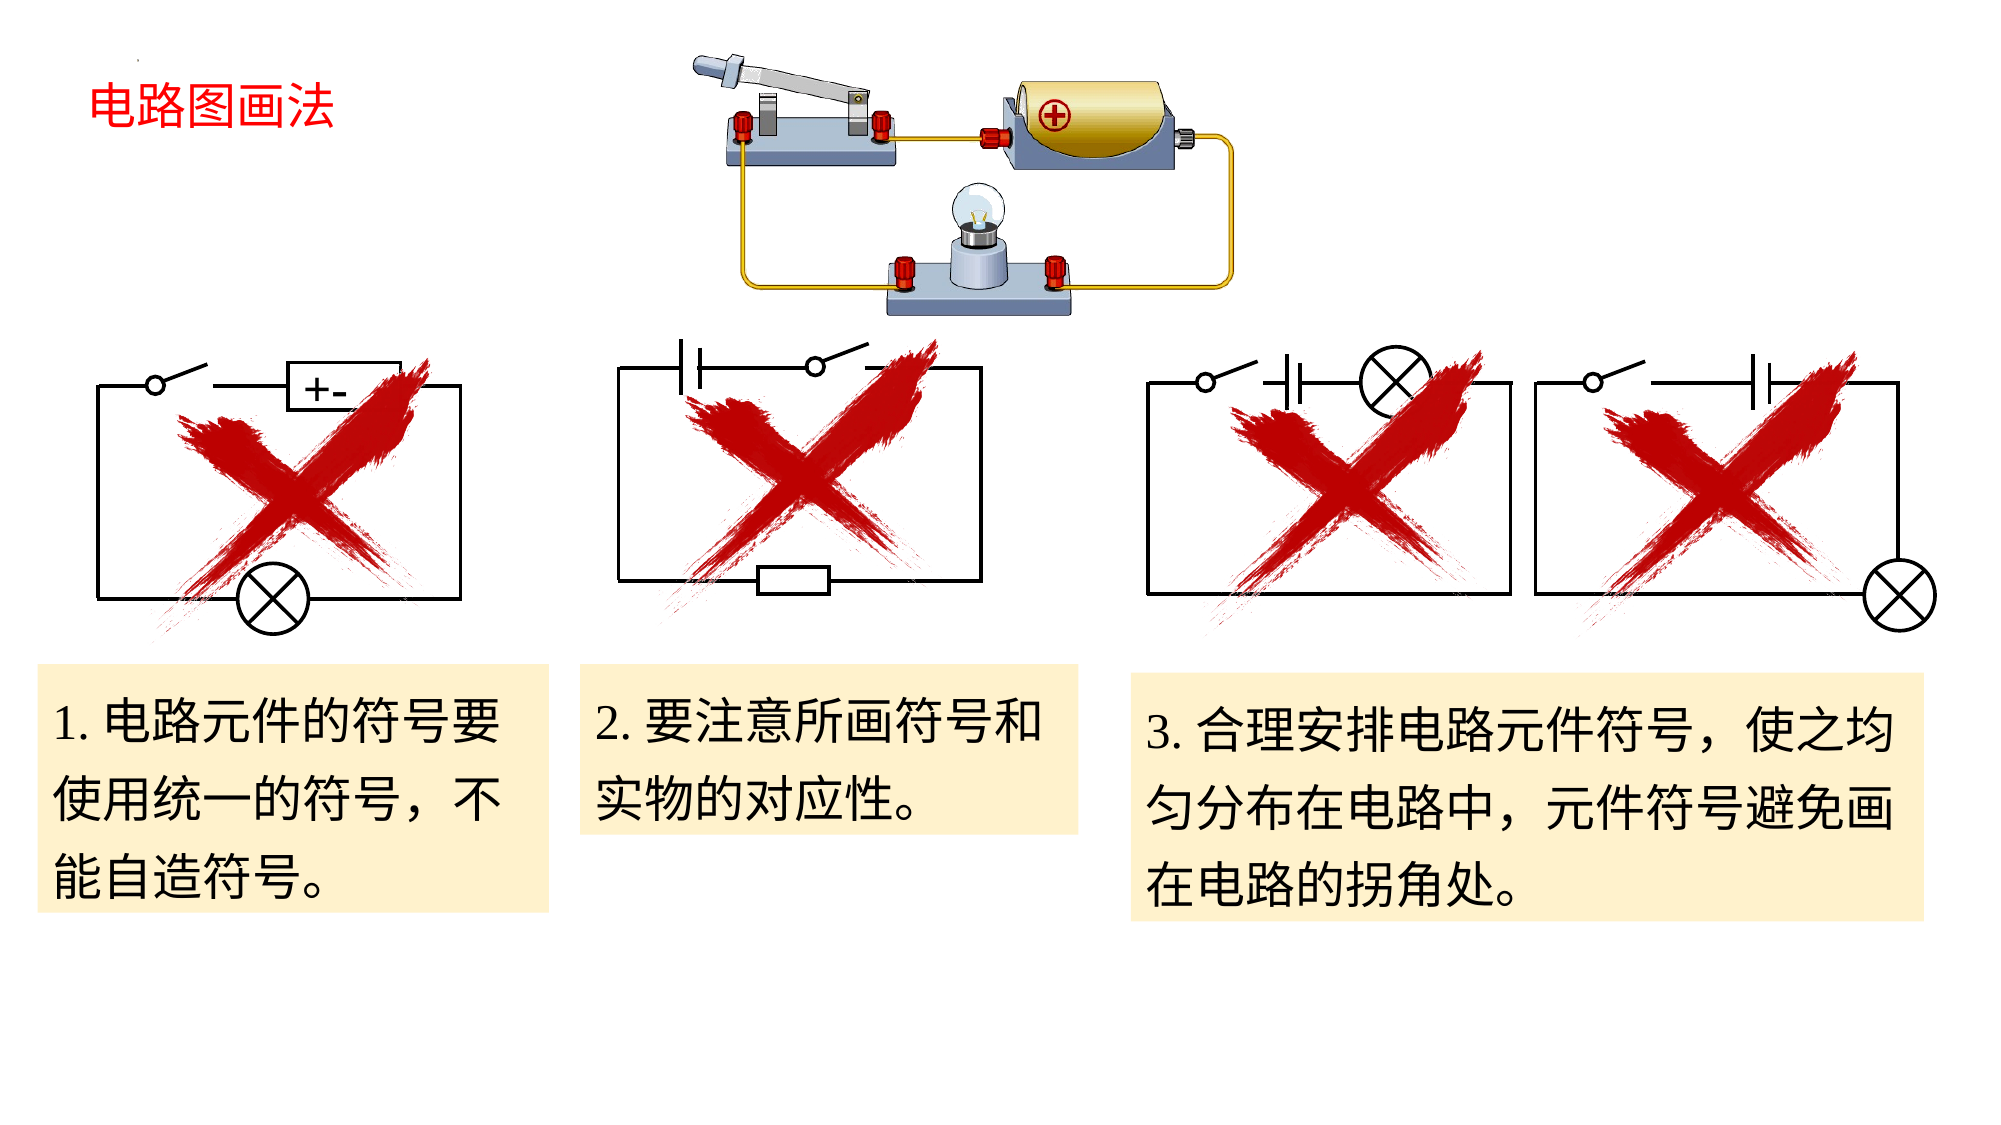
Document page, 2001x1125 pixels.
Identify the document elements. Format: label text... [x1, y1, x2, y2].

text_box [96, 362, 147, 635]
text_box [617, 339, 655, 595]
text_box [1862, 354, 1935, 631]
picture [147, 352, 435, 648]
picture [1200, 344, 1488, 641]
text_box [1146, 346, 1200, 596]
picture [1573, 345, 1862, 642]
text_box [1488, 346, 1513, 596]
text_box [1534, 354, 1573, 631]
text_box 1.电路元件的符号要使用统一的符号，不能自造符号。 [37, 664, 549, 913]
text_box 2.要注意所画符号和实物的对应性。 [580, 664, 1079, 835]
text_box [435, 362, 462, 635]
picture [655, 27, 1270, 629]
text_box 3.合理安排电路元件符号，使之均匀分布在电路中，元件符号避免画在电路的拐角处。 [1130, 672, 1924, 922]
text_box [943, 339, 983, 595]
text_box 电路图画法 [71, 66, 360, 142]
